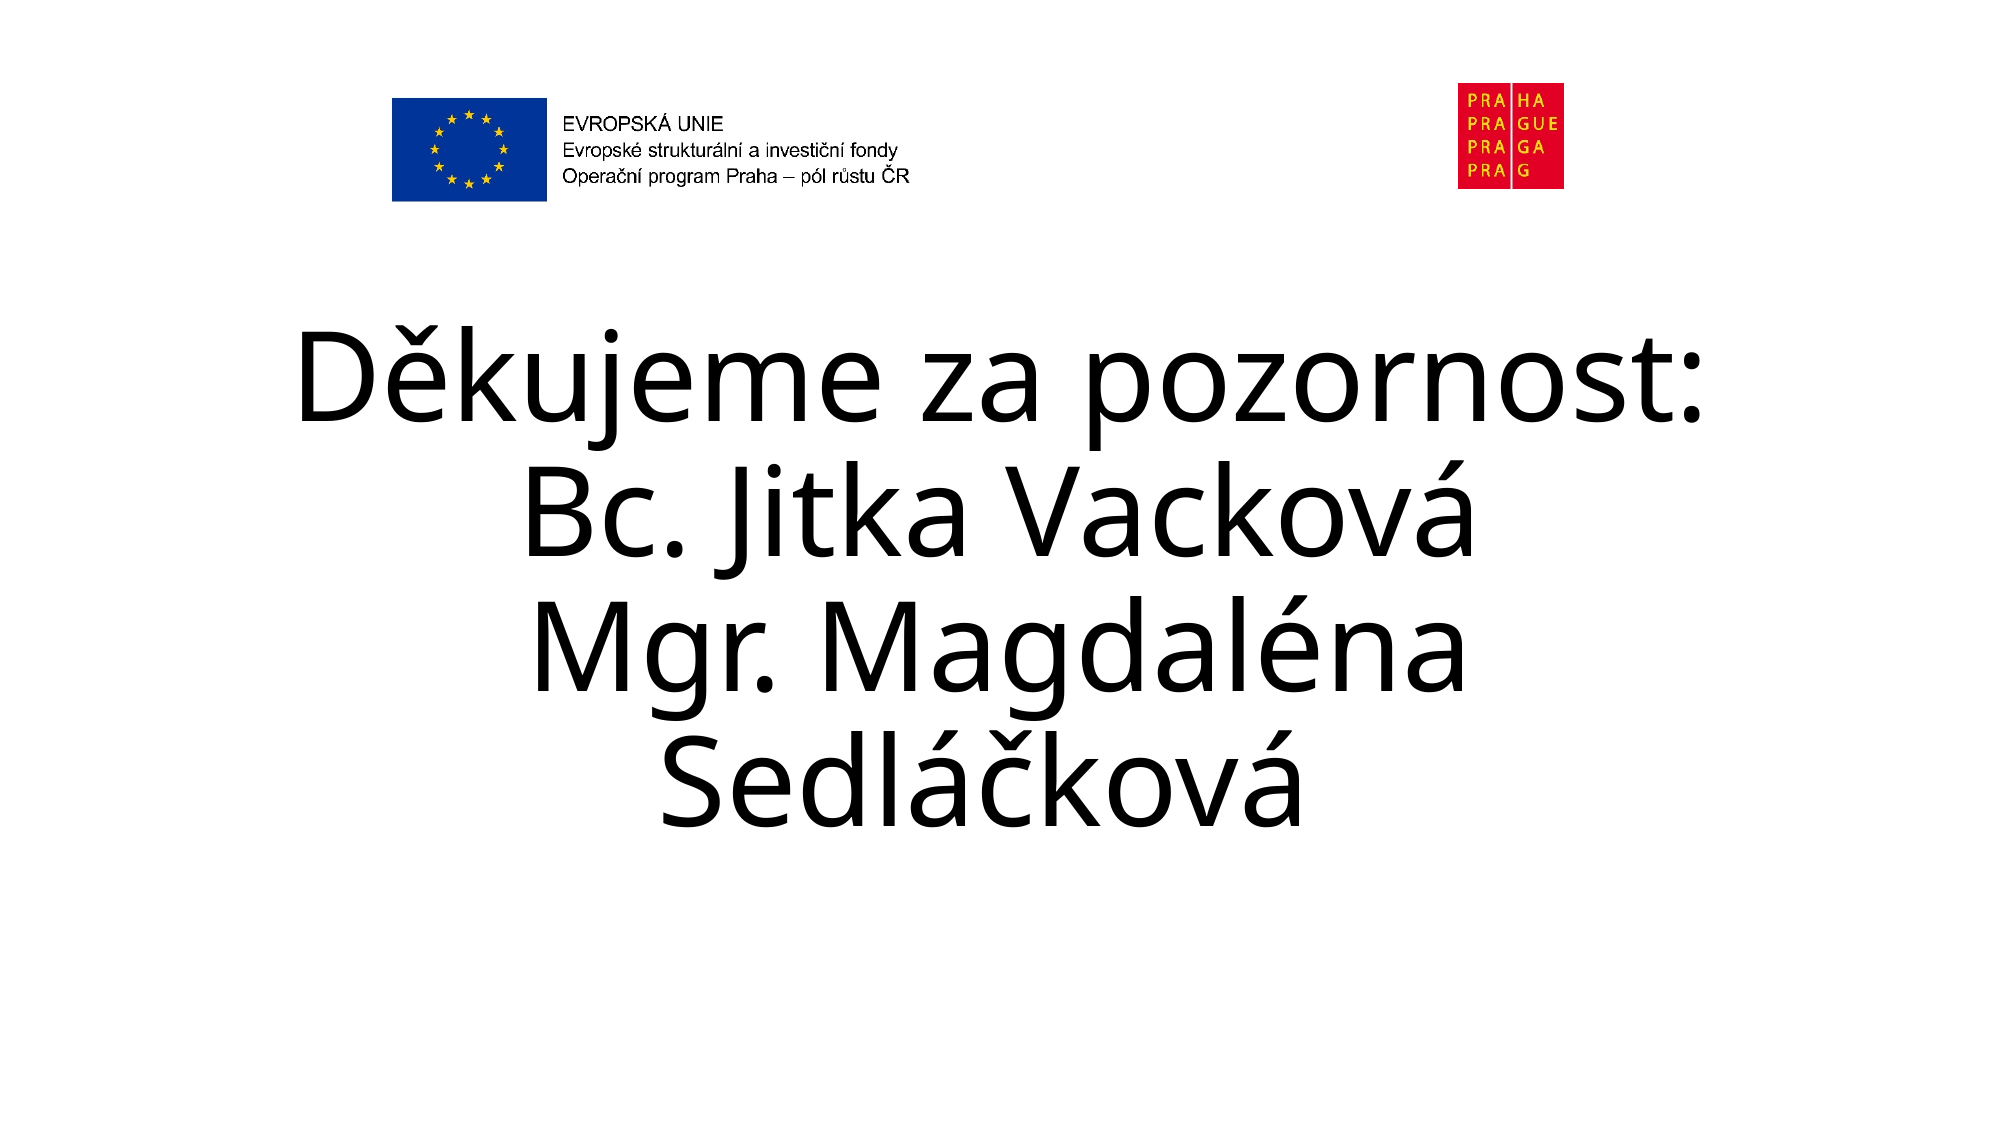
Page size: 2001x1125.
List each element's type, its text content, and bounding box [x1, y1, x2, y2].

picture [390, 96, 921, 202]
title Děkujeme za pozornost: Bc. Jitka Vacková Mgr. Magdaléna Sedláčková [249, 116, 1750, 861]
picture [1458, 83, 1564, 189]
